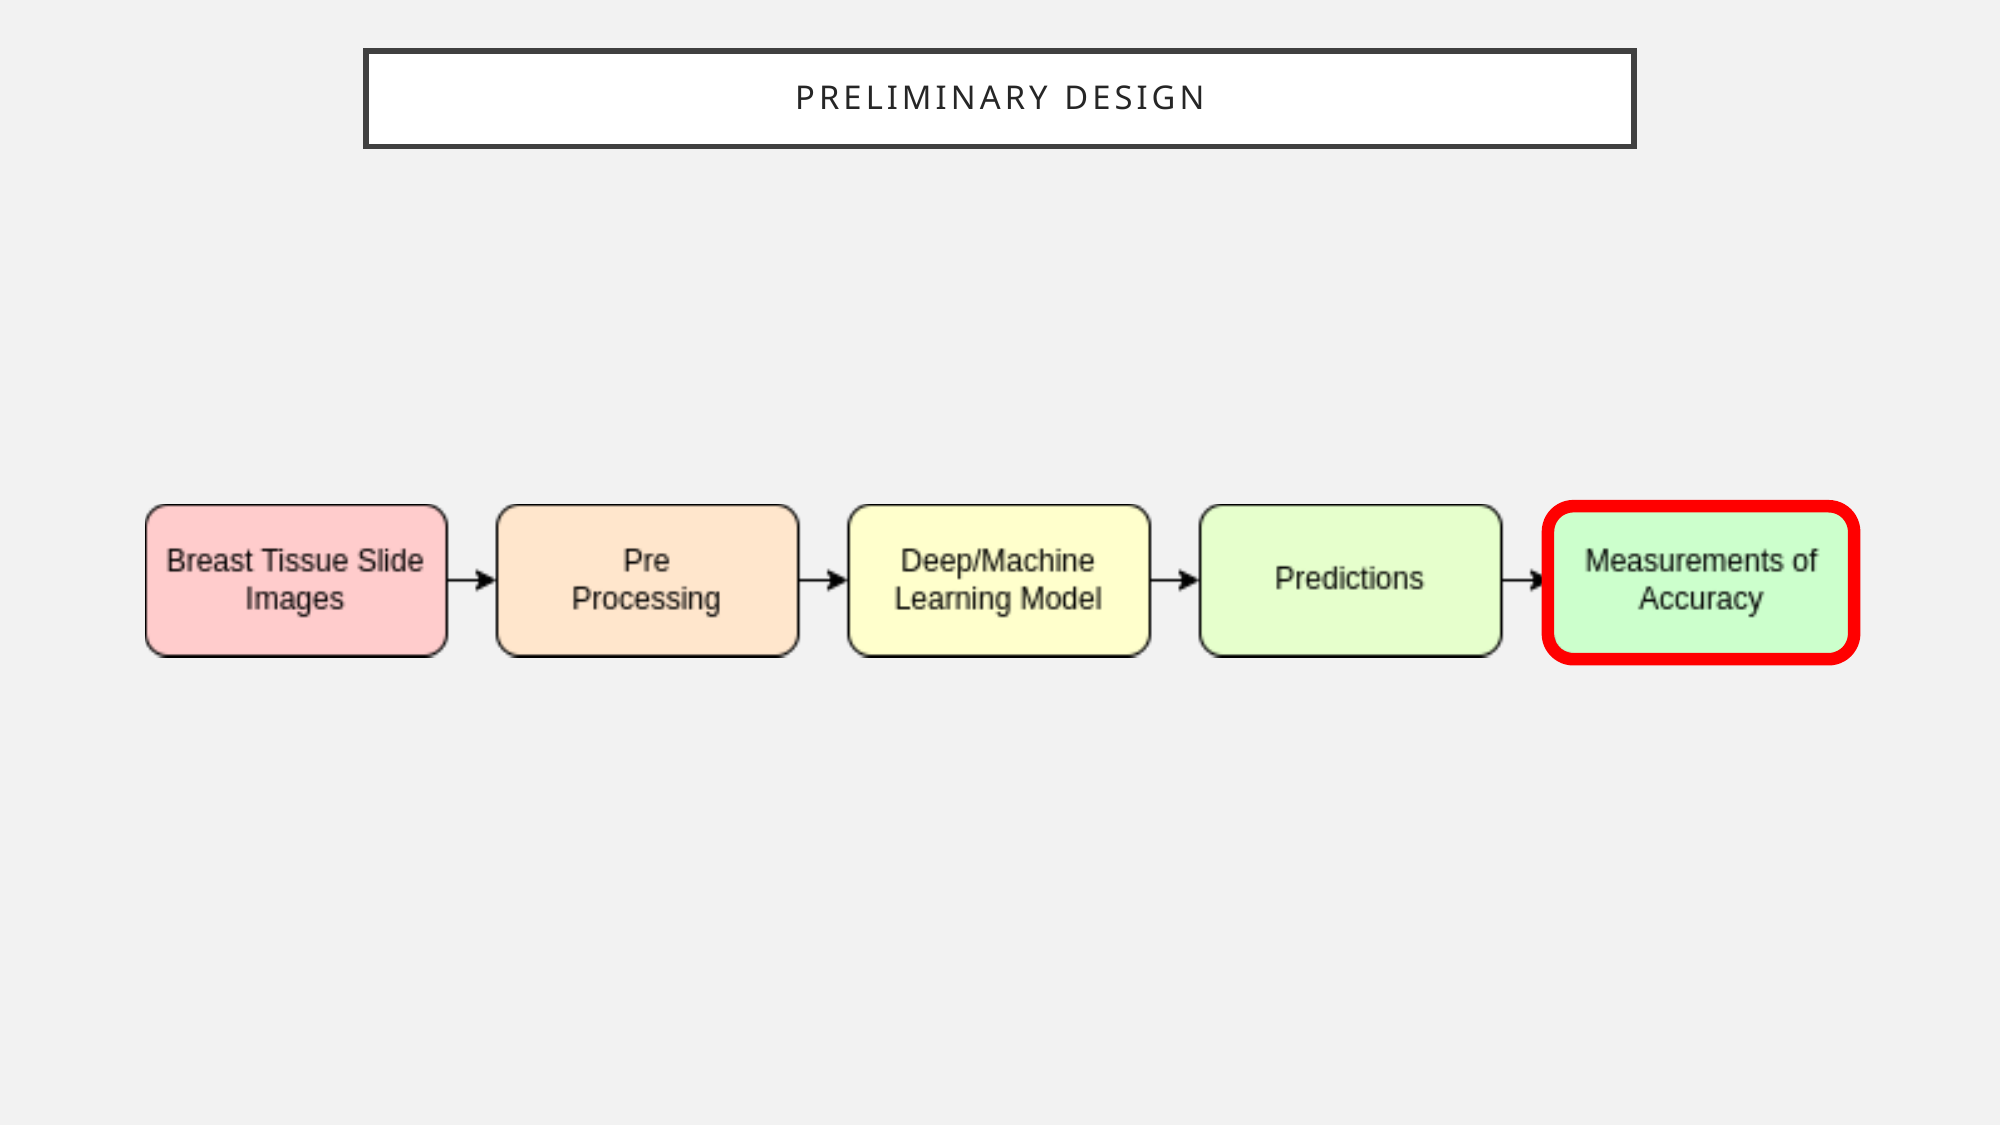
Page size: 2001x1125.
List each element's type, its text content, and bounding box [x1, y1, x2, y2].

title Preliminary Design [363, 48, 1637, 149]
picture [145, 504, 1855, 658]
